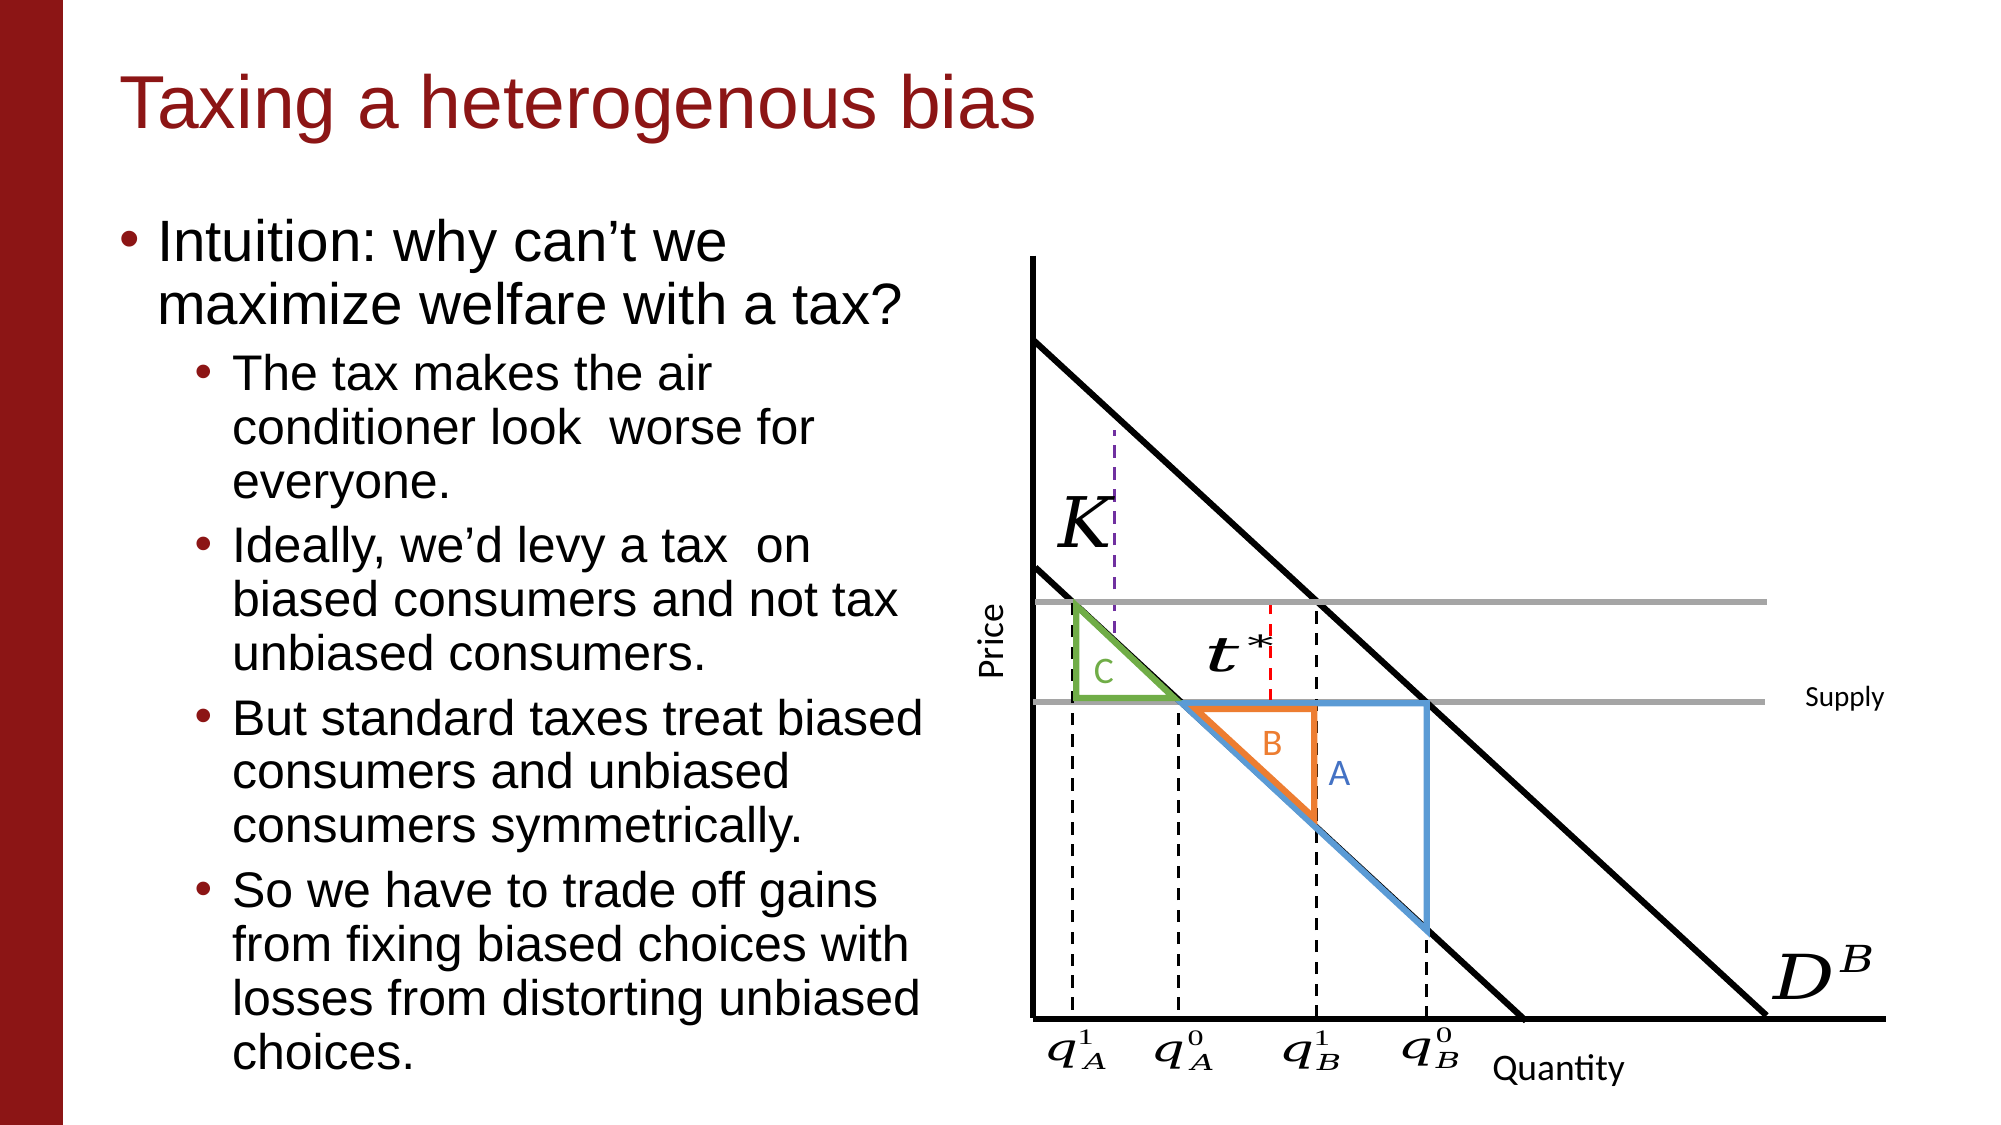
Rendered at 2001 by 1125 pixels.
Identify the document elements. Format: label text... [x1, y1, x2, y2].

title Taxing a heterogenous bias [104, 56, 1907, 157]
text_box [958, 255, 1913, 1092]
